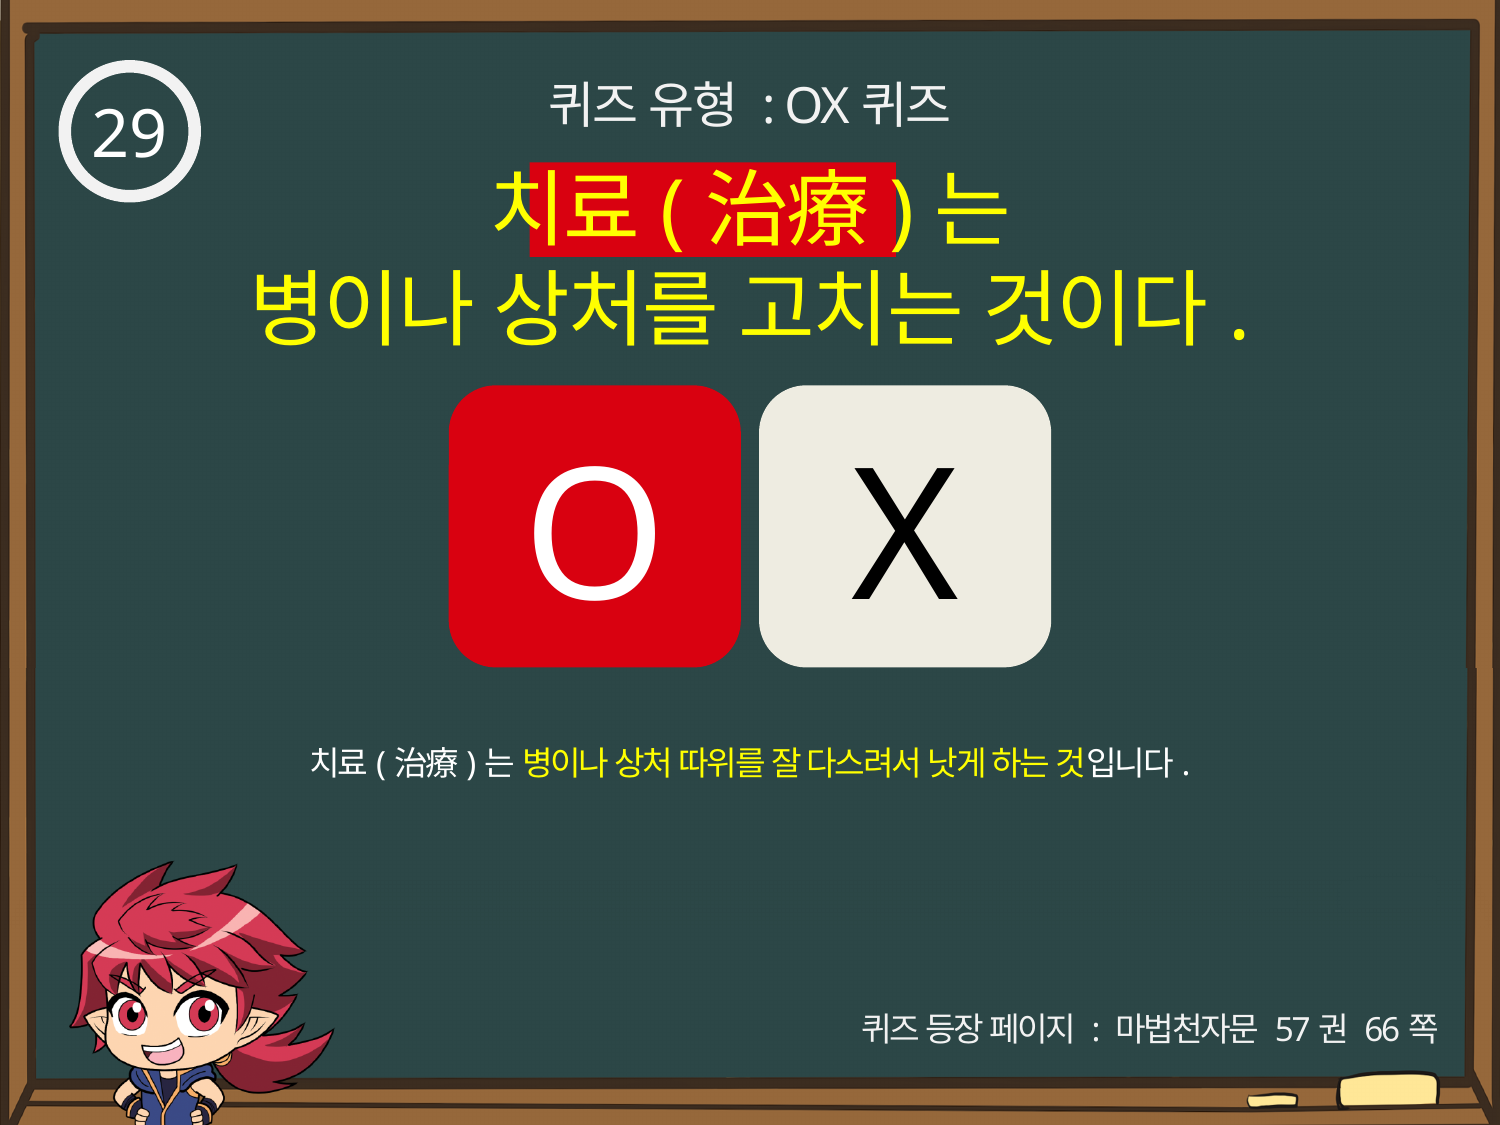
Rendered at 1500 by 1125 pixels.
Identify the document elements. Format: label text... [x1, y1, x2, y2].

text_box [448, 385, 1052, 668]
picture [0, 0, 1500, 1125]
text_box 퀴즈 유형 : OX퀴즈 [533, 66, 967, 142]
text_box 퀴즈 등장 페이지 : 마법천자문 57권 66쪽 [846, 1001, 1461, 1056]
text_box 29 [62, 64, 197, 199]
text_box 치료(治療)는 병이나 상처를 고치는 것이다. [234, 148, 1266, 364]
text_box 치료(治療)는 병이나 상처 따위를 잘 다스려서 낫게 하는 것입니다. [296, 735, 1204, 790]
